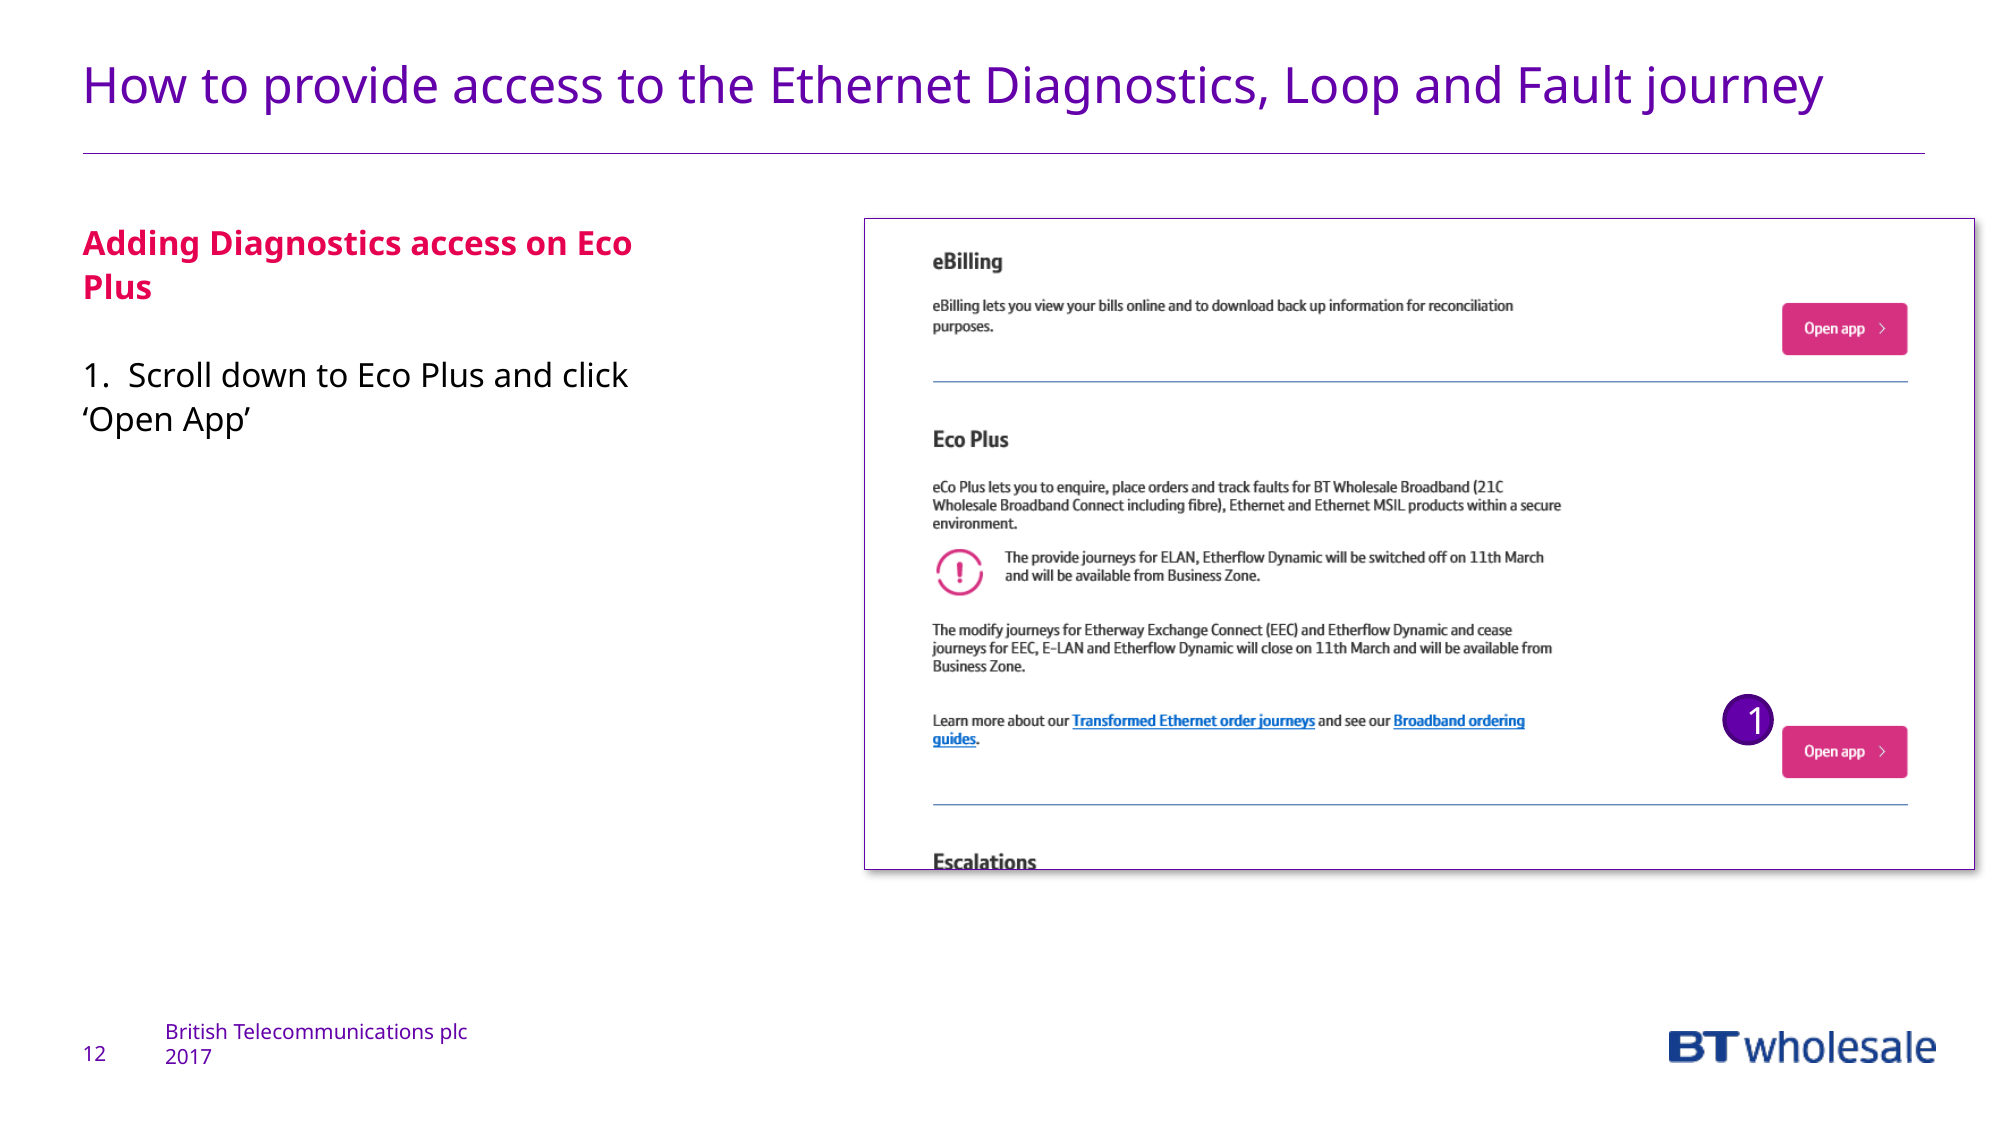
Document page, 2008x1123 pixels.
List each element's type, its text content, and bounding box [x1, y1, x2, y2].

list Adding Diagnostics access on Eco Plus 1. Scroll down to Eco Plus and click ‘Open App’ [82, 218, 708, 1022]
slide_number 12 [82, 1022, 142, 1069]
picture [1669, 1031, 1936, 1063]
picture [863, 218, 1975, 871]
title How to provide access to the Ethernet Diagnostics, Loop and Fault journey [82, 53, 1926, 124]
